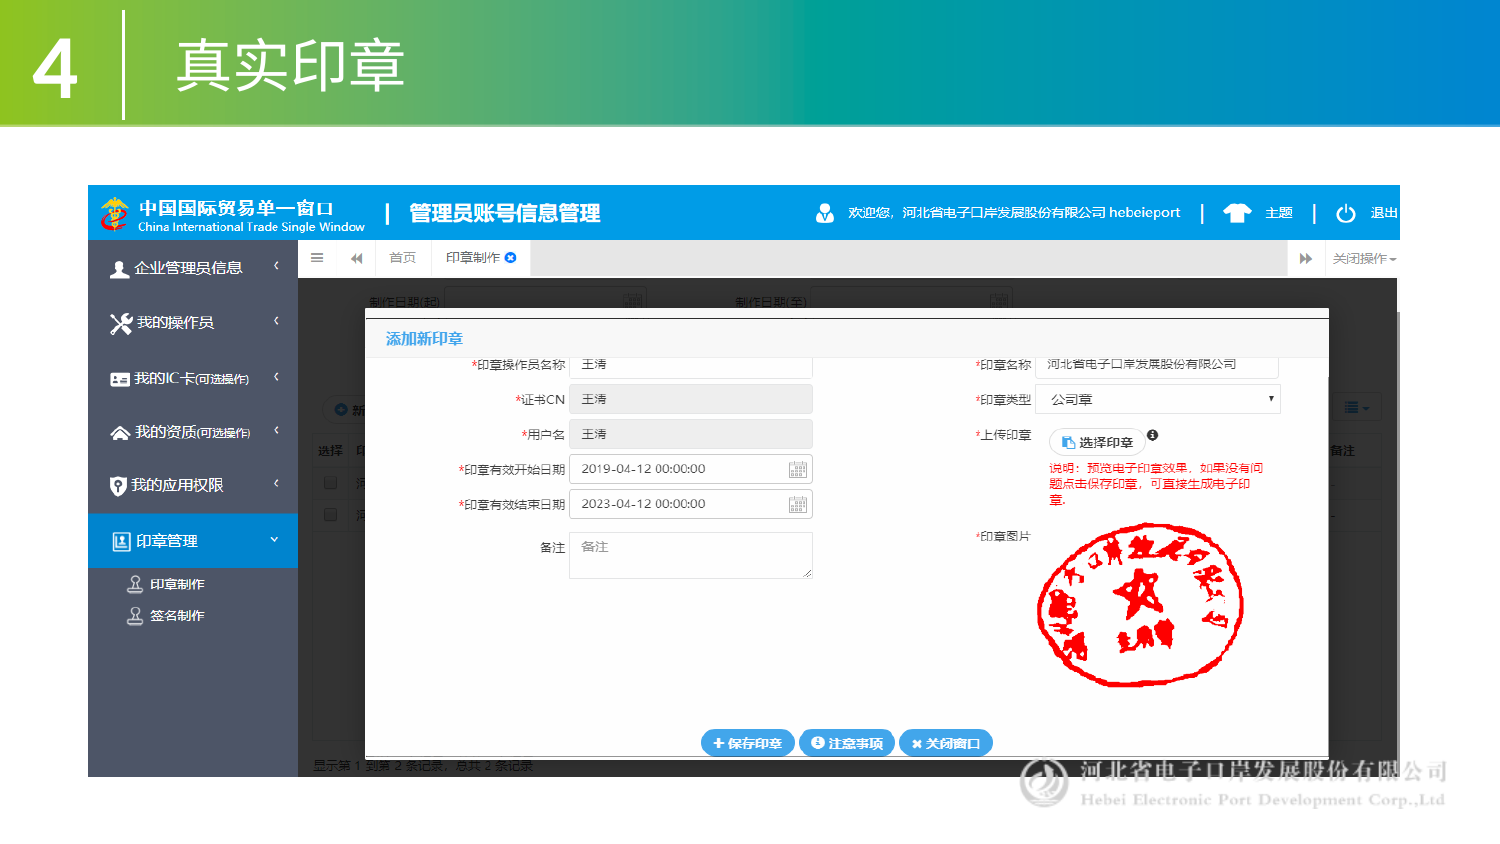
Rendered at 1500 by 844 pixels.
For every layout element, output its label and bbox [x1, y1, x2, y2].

picture [1012, 208, 1018, 217]
picture [102, 215, 122, 230]
picture [562, 213, 577, 222]
picture [110, 210, 125, 216]
picture [1225, 204, 1250, 222]
picture [1337, 208, 1342, 218]
picture [1373, 208, 1382, 217]
picture [821, 204, 829, 214]
picture [104, 198, 126, 207]
picture [1280, 212, 1291, 217]
picture [0, 0, 1500, 127]
picture [413, 213, 429, 222]
picture [817, 214, 833, 222]
picture [539, 204, 557, 222]
picture [560, 204, 600, 222]
picture [88, 241, 1448, 810]
picture [475, 204, 537, 222]
picture [1350, 208, 1355, 218]
picture [298, 203, 312, 215]
picture [187, 201, 195, 215]
picture [167, 201, 175, 215]
picture [198, 202, 207, 215]
picture [455, 204, 472, 222]
picture [210, 206, 215, 214]
picture [411, 204, 452, 222]
picture [241, 206, 249, 211]
